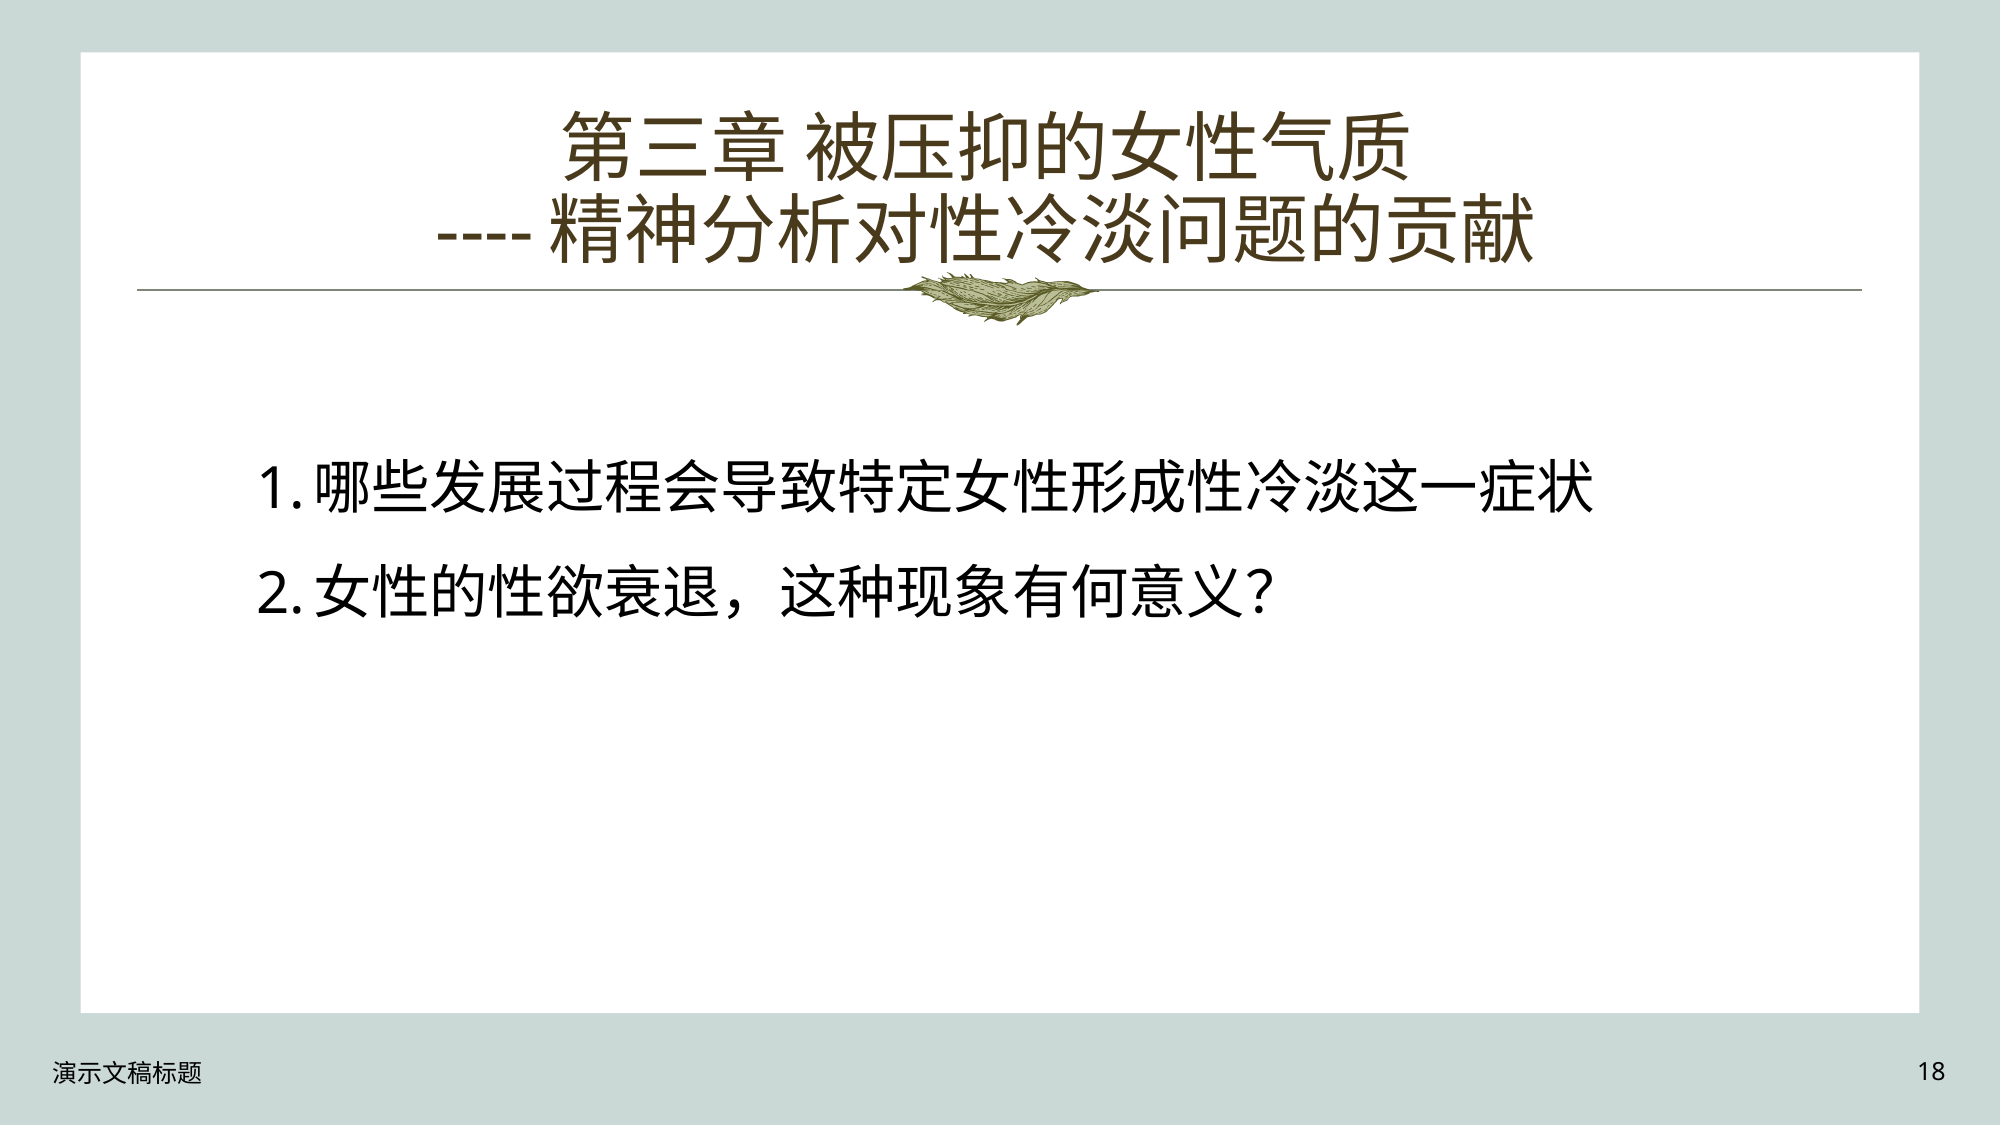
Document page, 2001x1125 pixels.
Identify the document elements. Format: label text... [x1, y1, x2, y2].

title 第三章 被压抑的女性气质 ----精神分析对性冷淡问题的贡献 [123, 101, 1849, 320]
footer 演示文稿标题 [37, 1042, 713, 1103]
slide_number 18 [1510, 1042, 1961, 1103]
text_box 哪些发展过程会导致特定女性形成性冷淡这一症状 女性的性欲衰退，这种现象有何意义？ [242, 408, 1758, 678]
picture [901, 320, 1100, 326]
